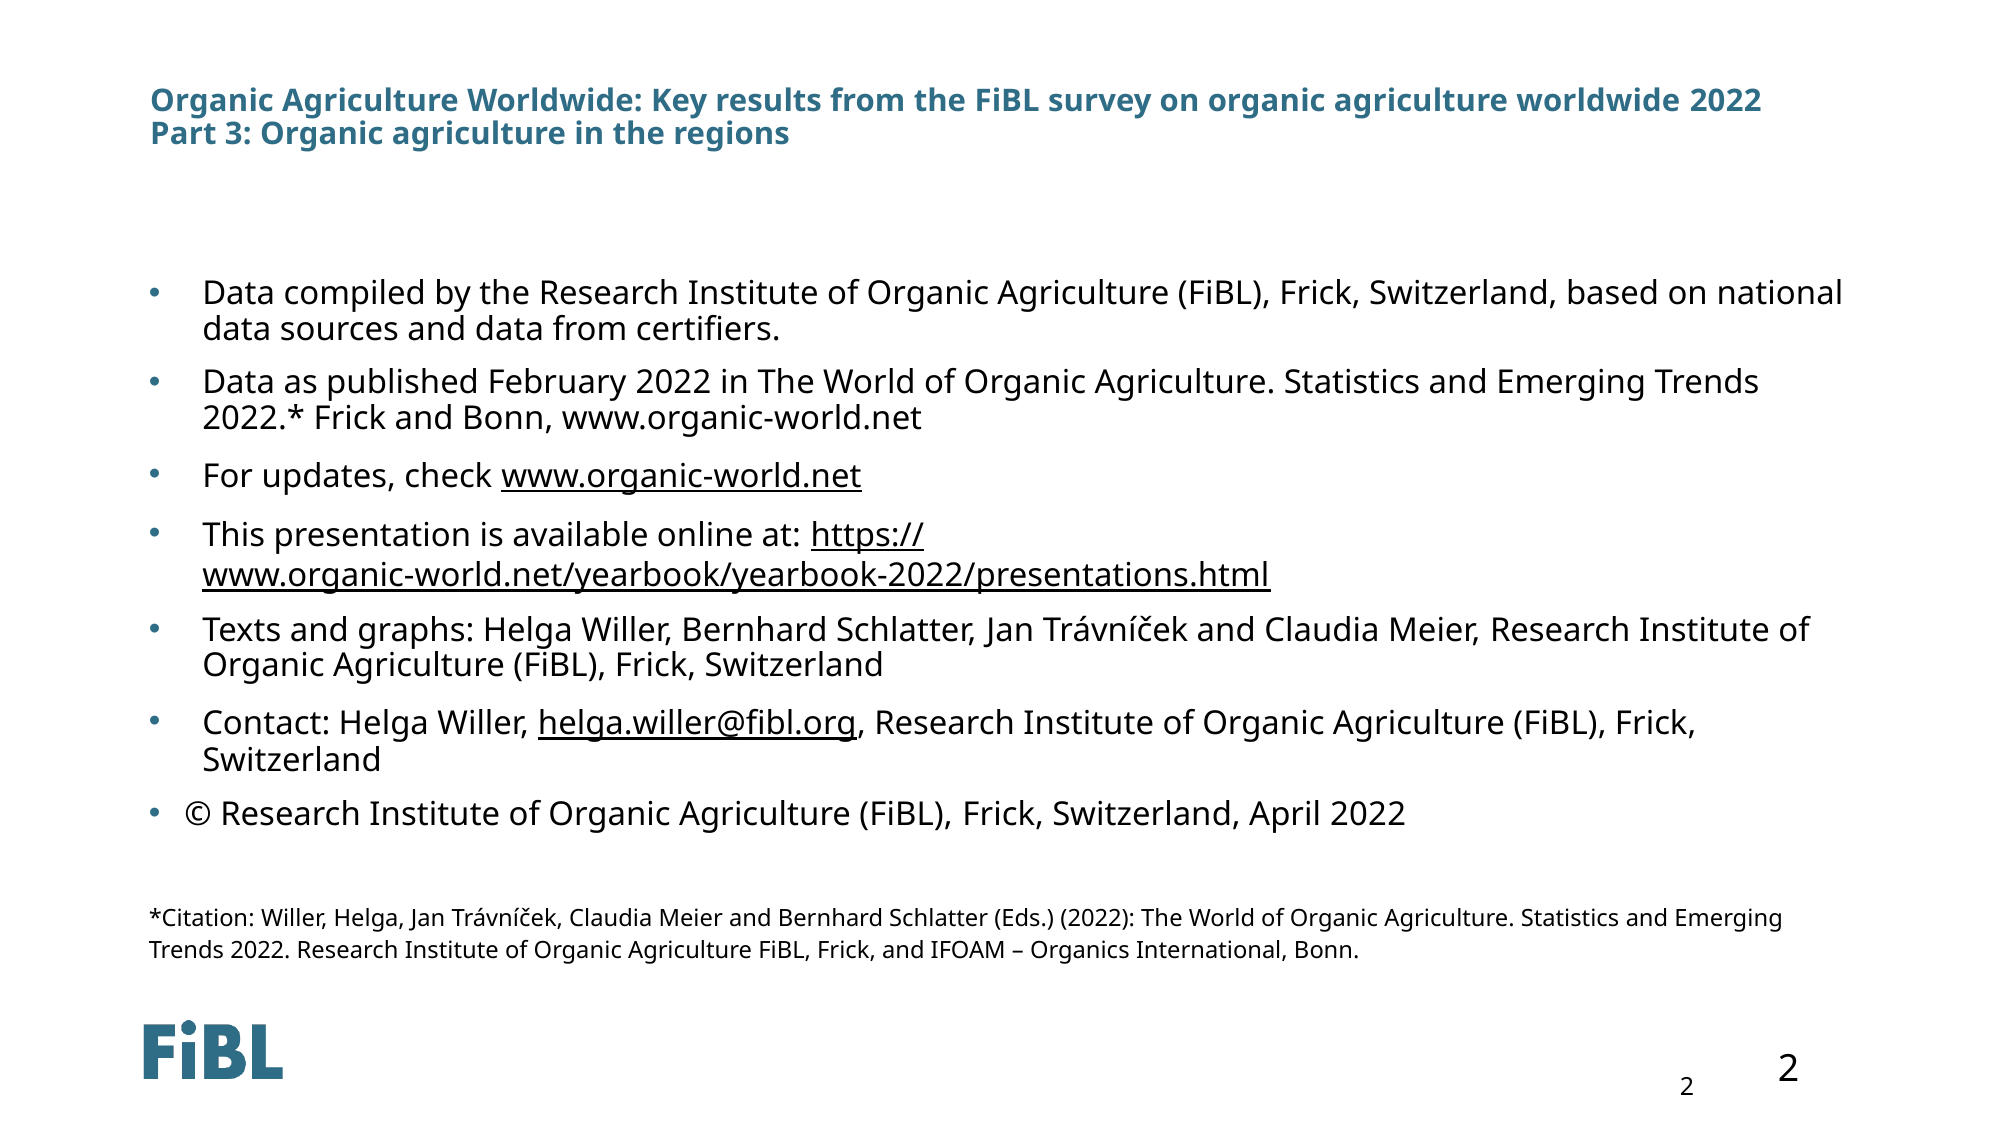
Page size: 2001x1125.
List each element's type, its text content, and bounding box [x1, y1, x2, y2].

title Organic Agriculture Worldwide: Key results from the FiBL survey on organic agriculture worldwide 2022 Part 3: Organic agriculture in the regions [135, 66, 1865, 170]
list Data compiled by the Research Institute of Organic Agriculture (FiBL), Frick, Switzerland, based on national data sources and data from certifiers. Data as published February 2022 in The World of Organic Agriculture. Statistics and Emerging Trends 2022.* Frick and Bonn, www.organic-world.net For updates, check www.organic-world.net This presentation is available online at: https://www.organic-world.net/yearbook/yearbook-2022/presentations.html Texts and graphs: Helga Willer, Bernhard Schlatter, Jan Trávníček and Claudia Meier, Research Institute of Organic Agriculture (FiBL), Frick, Switzerland Contact: Helga Willer, helga.willer@fibl.org, Research Institute of Organic Agriculture (FiBL), Frick, Switzerland © Research Institute of Organic Agriculture (FiBL), Frick, Switzerland, April 2022 *Citation: Willer, Helga, Jan Trávníček, Claudia Meier and Bernhard Schlatter (Eds.) (2022): The World of Organic Agriculture. Statistics and Emerging Trends 2022. Research Institute of Organic Agriculture FiBL, Frick, and IFOAM – Organics International, Bonn. [133, 268, 1867, 976]
slide_number 2 [1610, 1065, 1694, 1113]
picture [143, 1020, 283, 1079]
